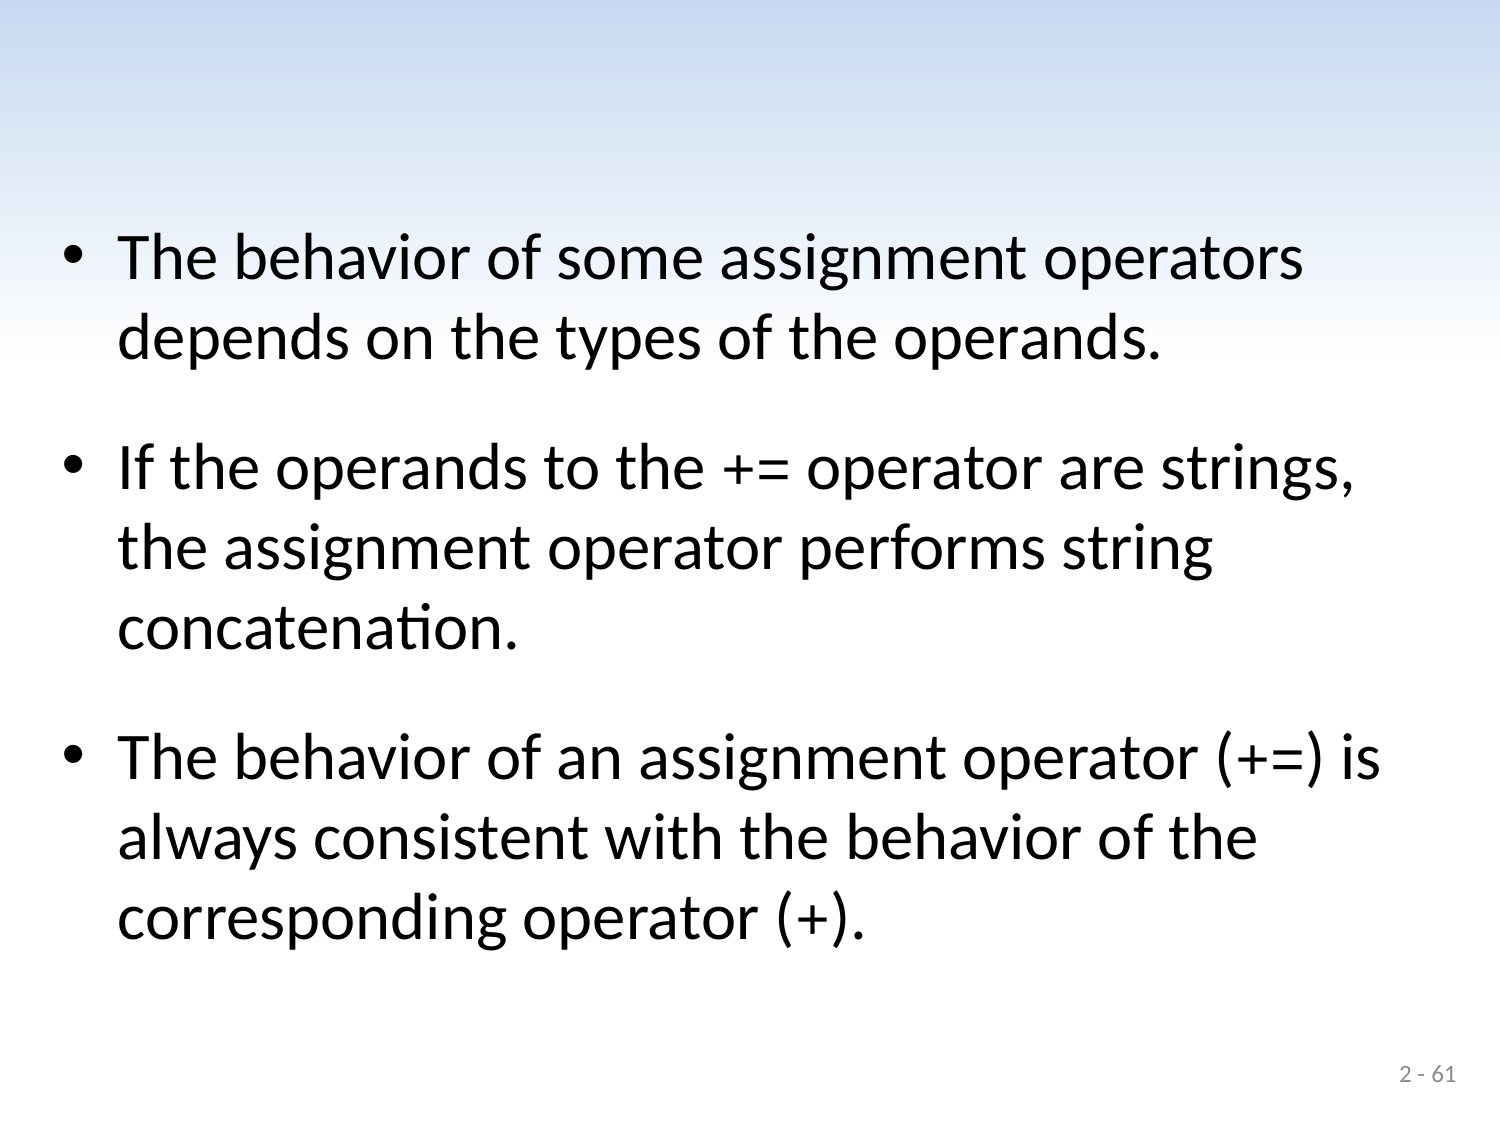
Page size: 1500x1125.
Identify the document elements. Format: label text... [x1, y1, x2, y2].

slide_number 2 - 61 [1121, 1042, 1472, 1103]
list The behavior of some assignment operators depends on the types of the operands. If the operands to the += operator are strings, the assignment operator performs string concatenation. The behavior of an assignment operator (+=) is always consistent with the behavior of the corresponding operator (+). [46, 205, 1473, 1043]
